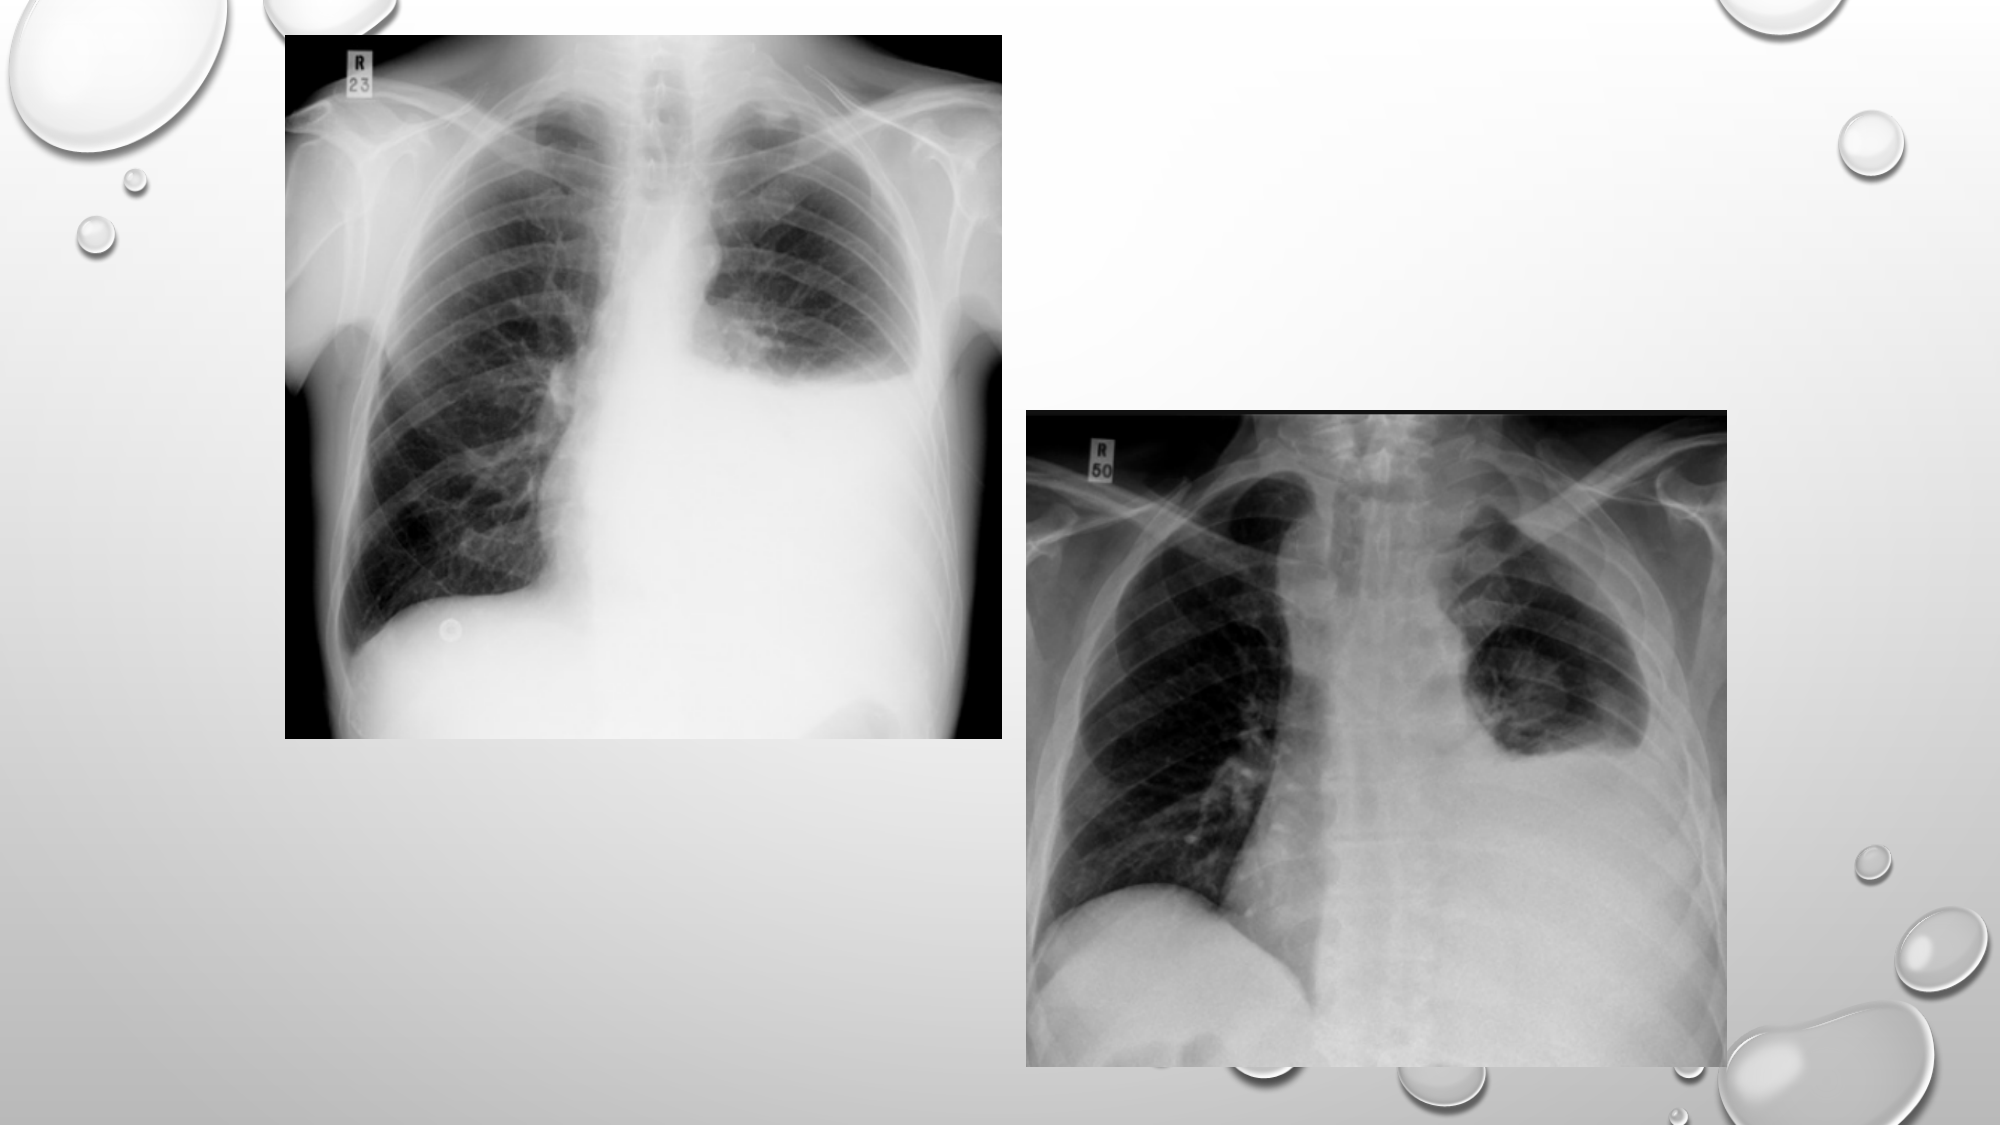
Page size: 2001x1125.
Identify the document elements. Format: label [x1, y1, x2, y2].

picture [0, 0, 2000, 1125]
list [284, 34, 1002, 739]
